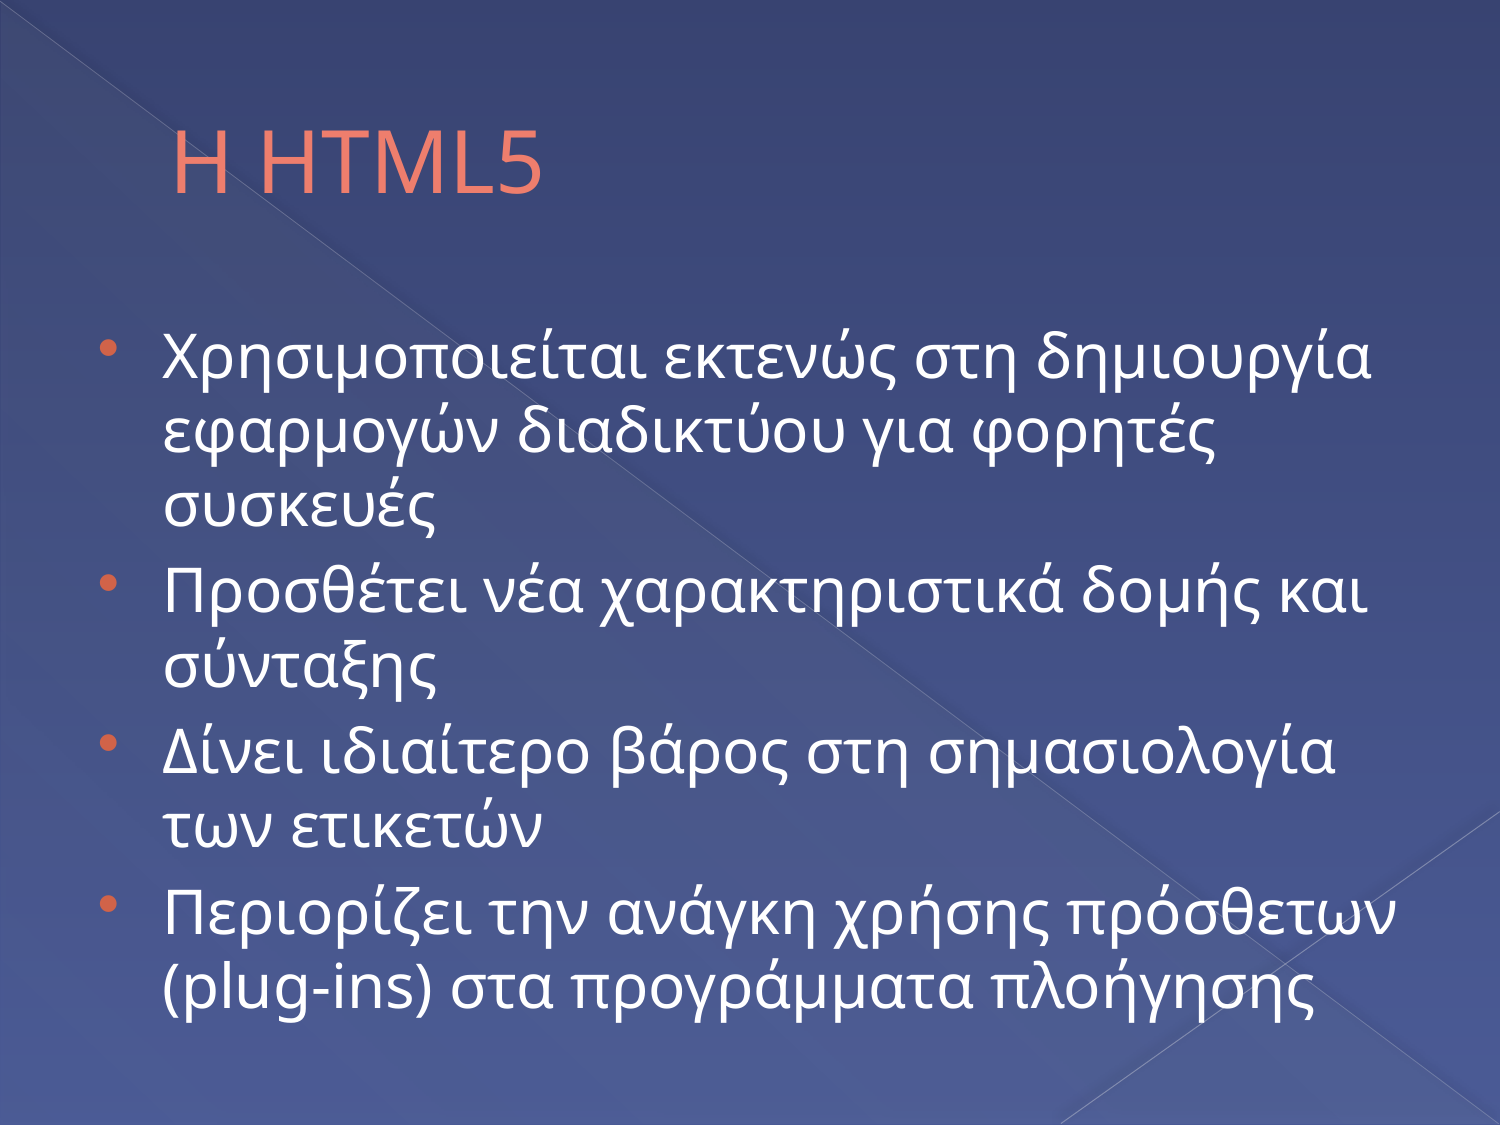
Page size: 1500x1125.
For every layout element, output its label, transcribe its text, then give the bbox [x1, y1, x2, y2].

list Χρησιμοποιείται εκτενώς στη δημιουργία εφαρμογών διαδικτύου για φορητές συσκευές Προσθέτει νέα χαρακτηριστικά δομής και σύνταξης Δίνει ιδιαίτερο βάρος στη σημασιολογία των ετικετών Περιορίζει την ανάγκη χρήσης πρόσθετων (plug-ins) στα προγράμματα πλοήγησης [75, 308, 1425, 1059]
title Η HTML5 [75, 43, 1425, 274]
